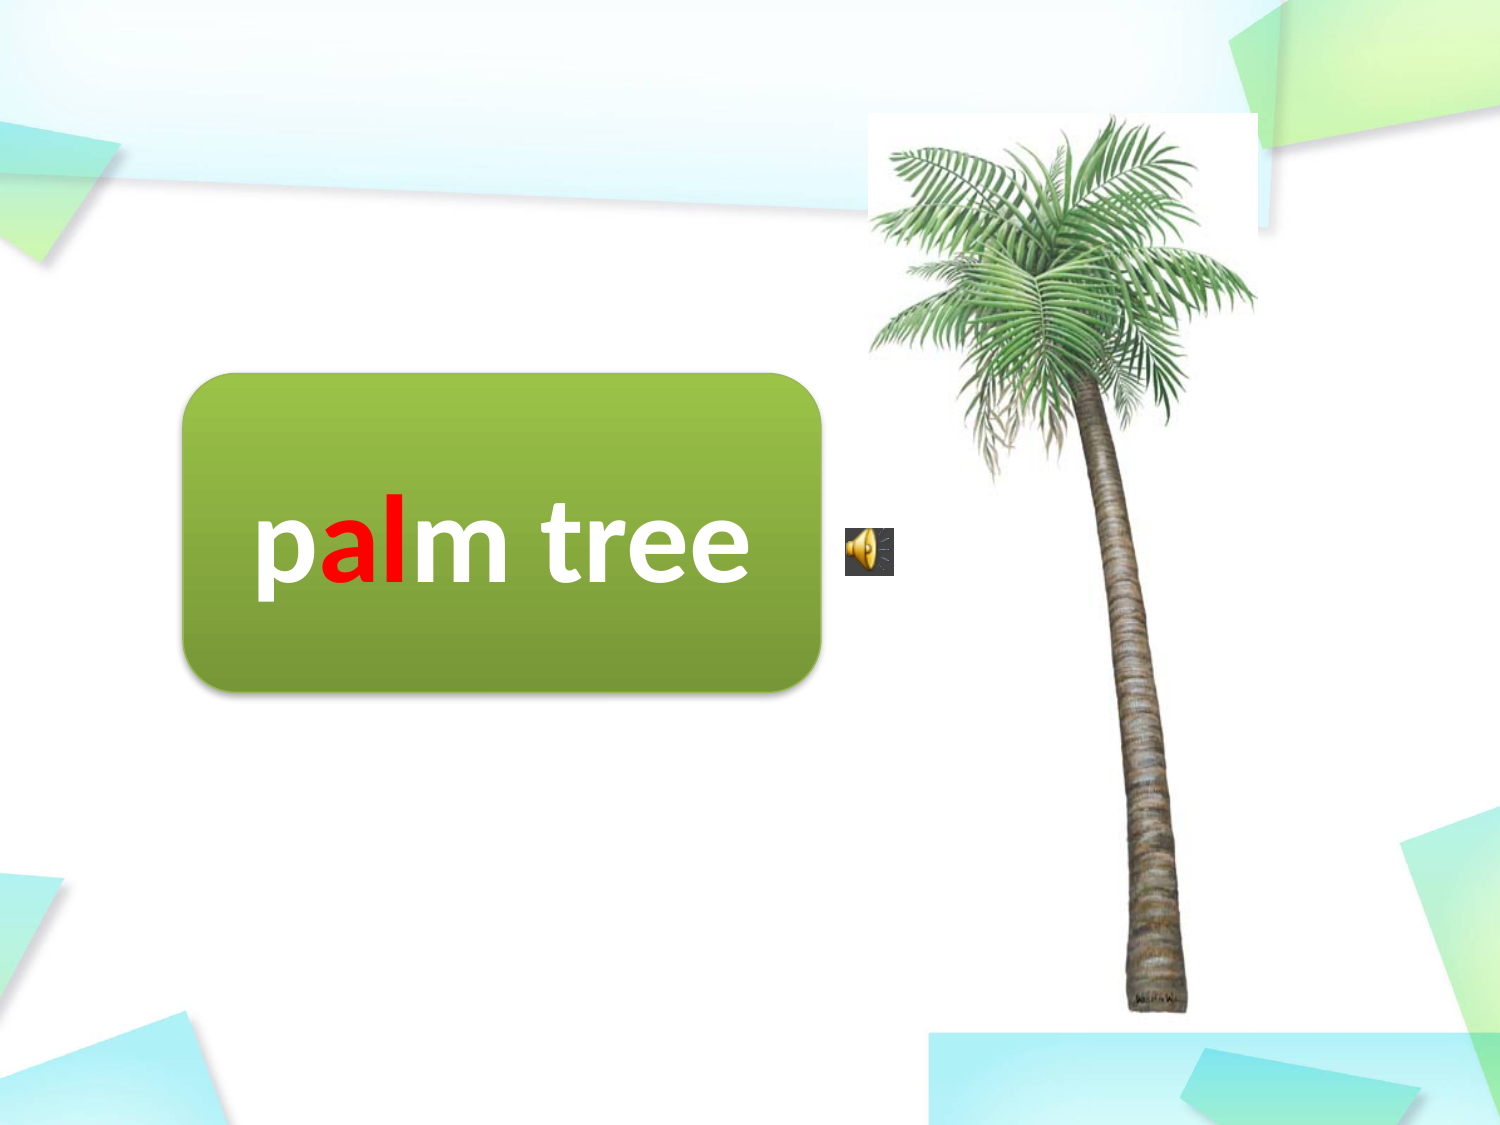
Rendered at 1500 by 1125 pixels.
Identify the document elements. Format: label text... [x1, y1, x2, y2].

text_box palm tree [182, 372, 822, 694]
picture [0, 0, 1500, 1125]
